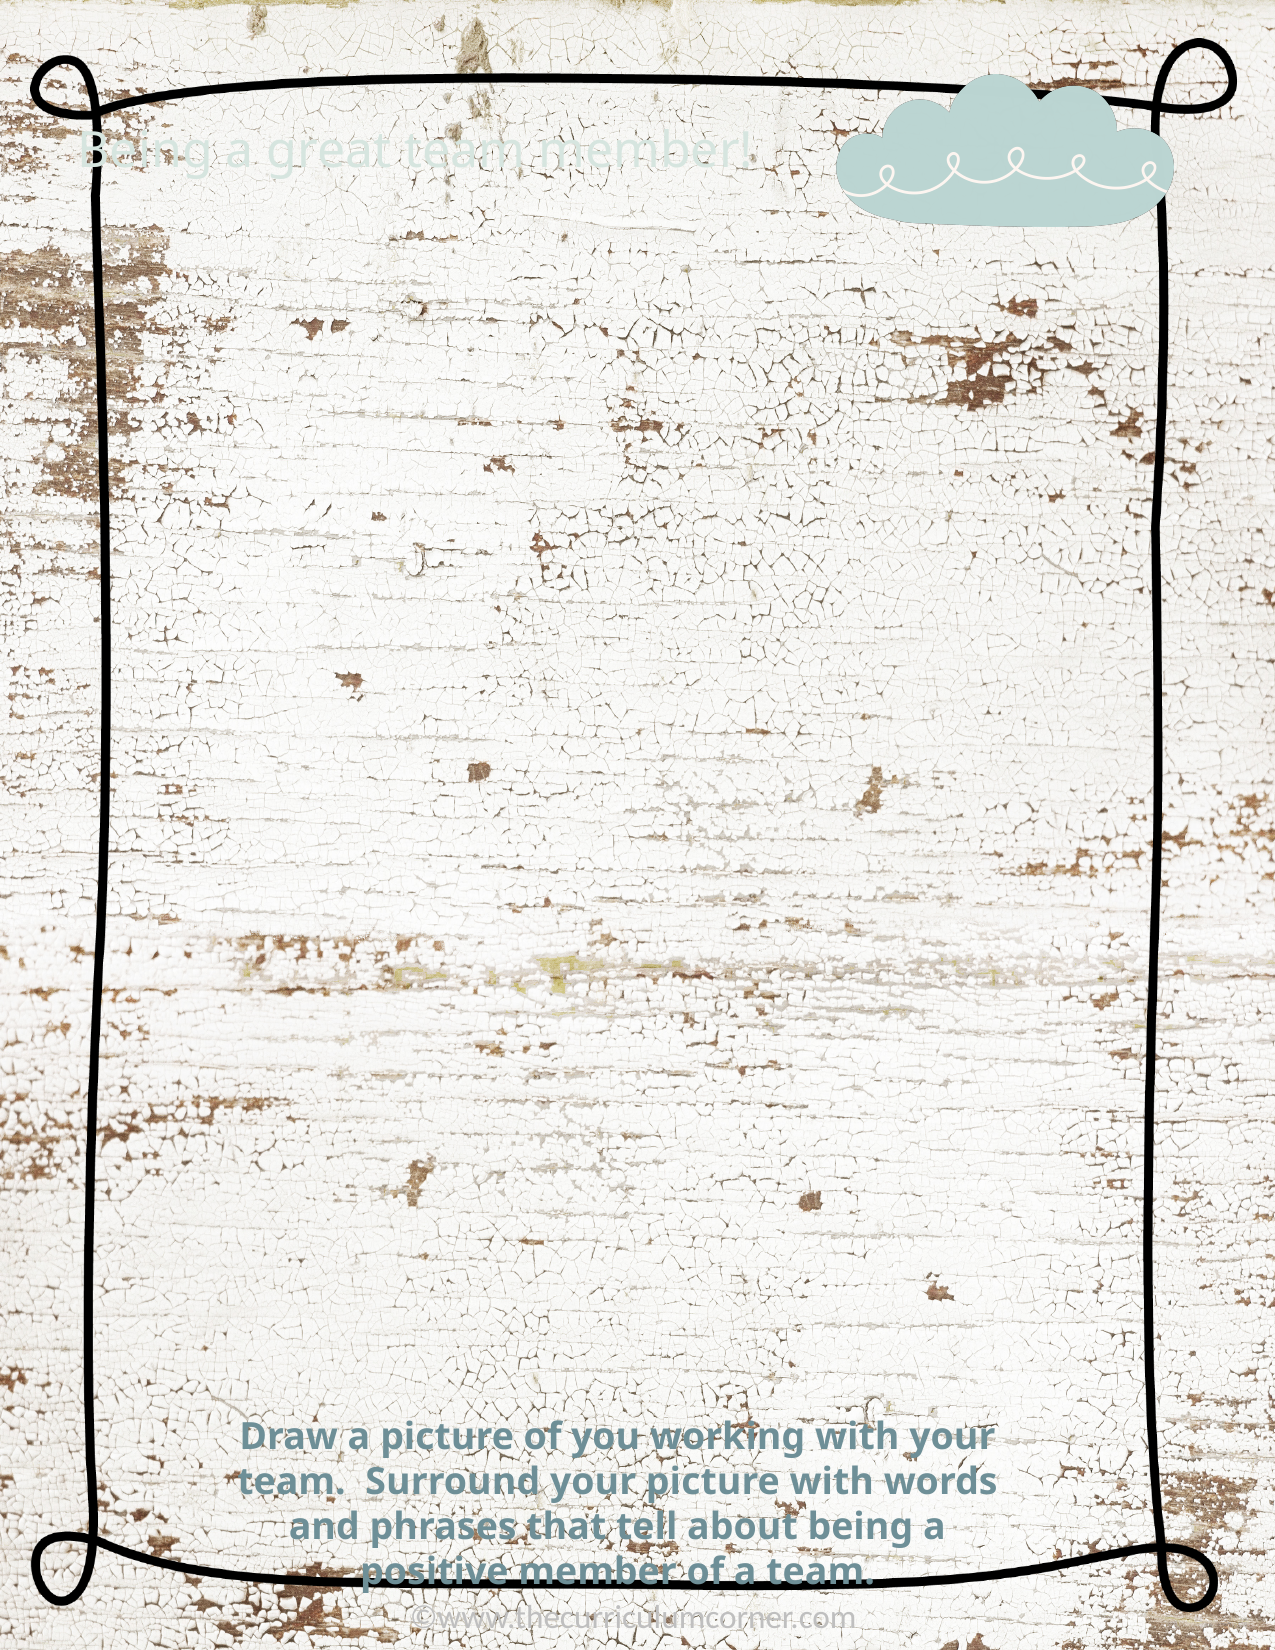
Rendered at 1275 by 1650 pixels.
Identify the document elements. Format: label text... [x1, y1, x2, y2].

picture [0, 0, 1275, 1650]
text_box ©www.thecurriculumcorner.com [394, 1612, 872, 1643]
